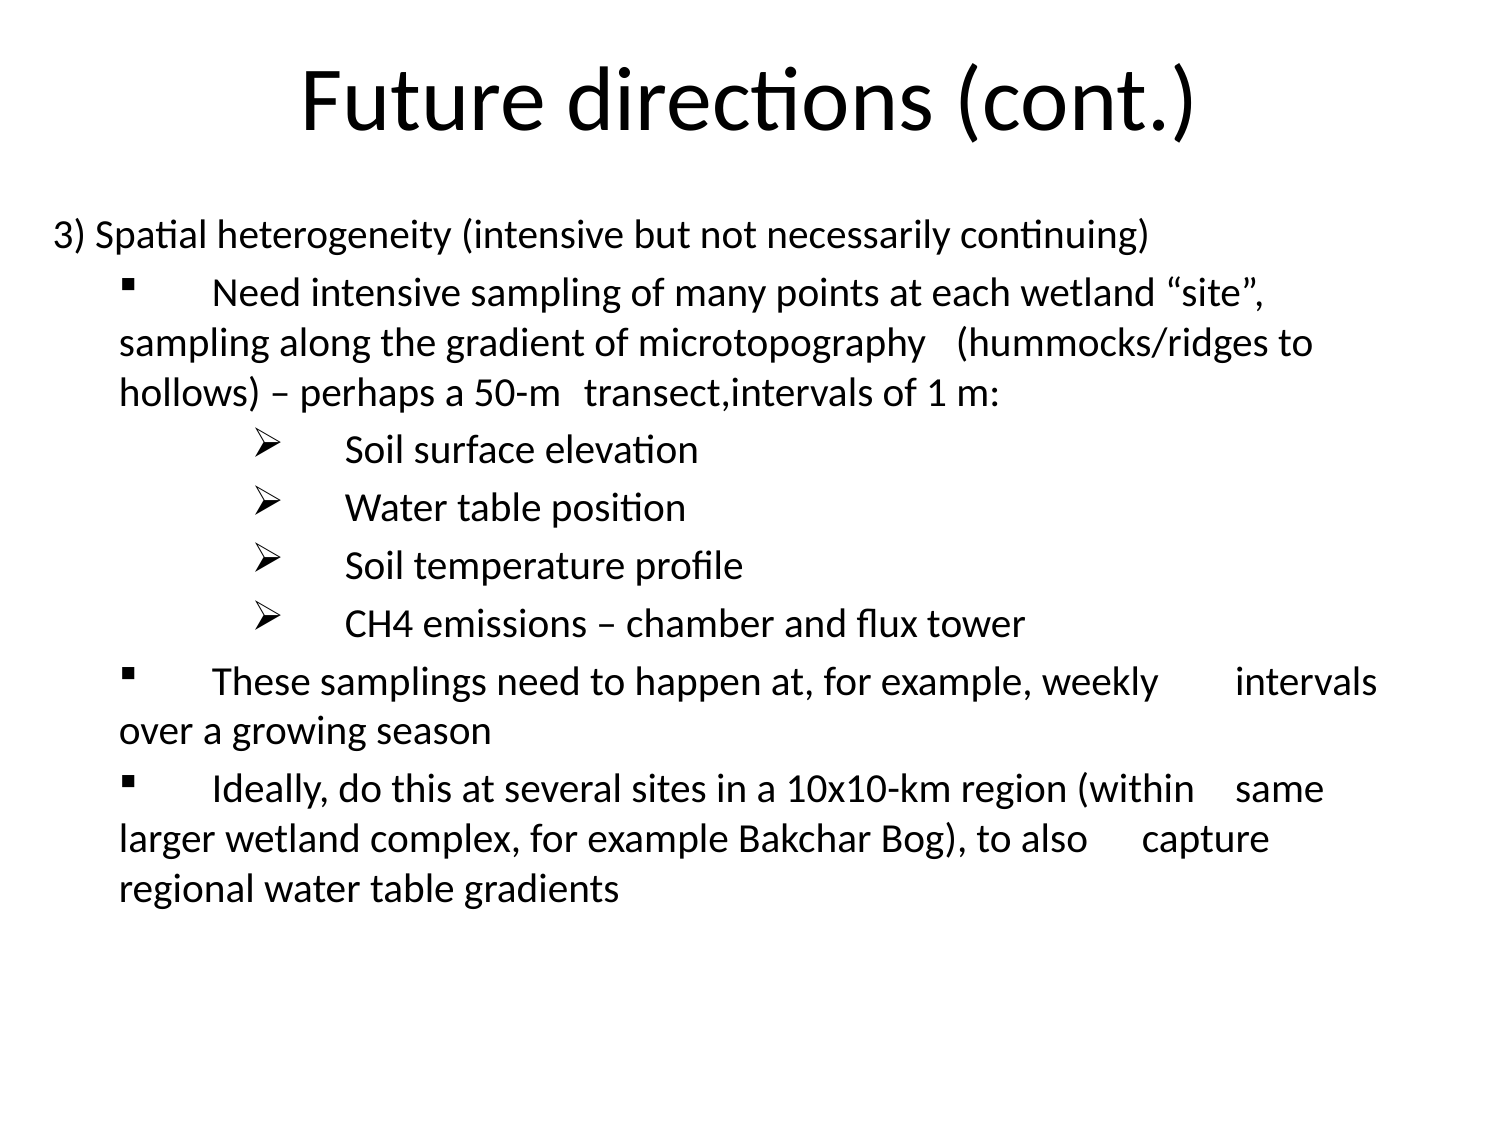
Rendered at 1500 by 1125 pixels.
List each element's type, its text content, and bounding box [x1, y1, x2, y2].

title Future directions (cont.) [112, 24, 1388, 163]
subtitle 3) Spatial heterogeneity (intensive but not necessarily continuing) Need intensive sampling of many points at each wetland “site”, sampling along the gradient of microtopography (hummocks/ridges to hollows) – perhaps a 50-m transect,intervals of 1 m: Soil surface elevation Water table position Soil temperature profile CH4 emissions – chamber and flux tower These samplings need to happen at, for example, weekly intervals over a growing season Ideally, do this at several sites in a 10x10-km region (within same larger wetland complex, for example Bakchar Bog), to also capture regional water table gradients [37, 200, 1413, 925]
